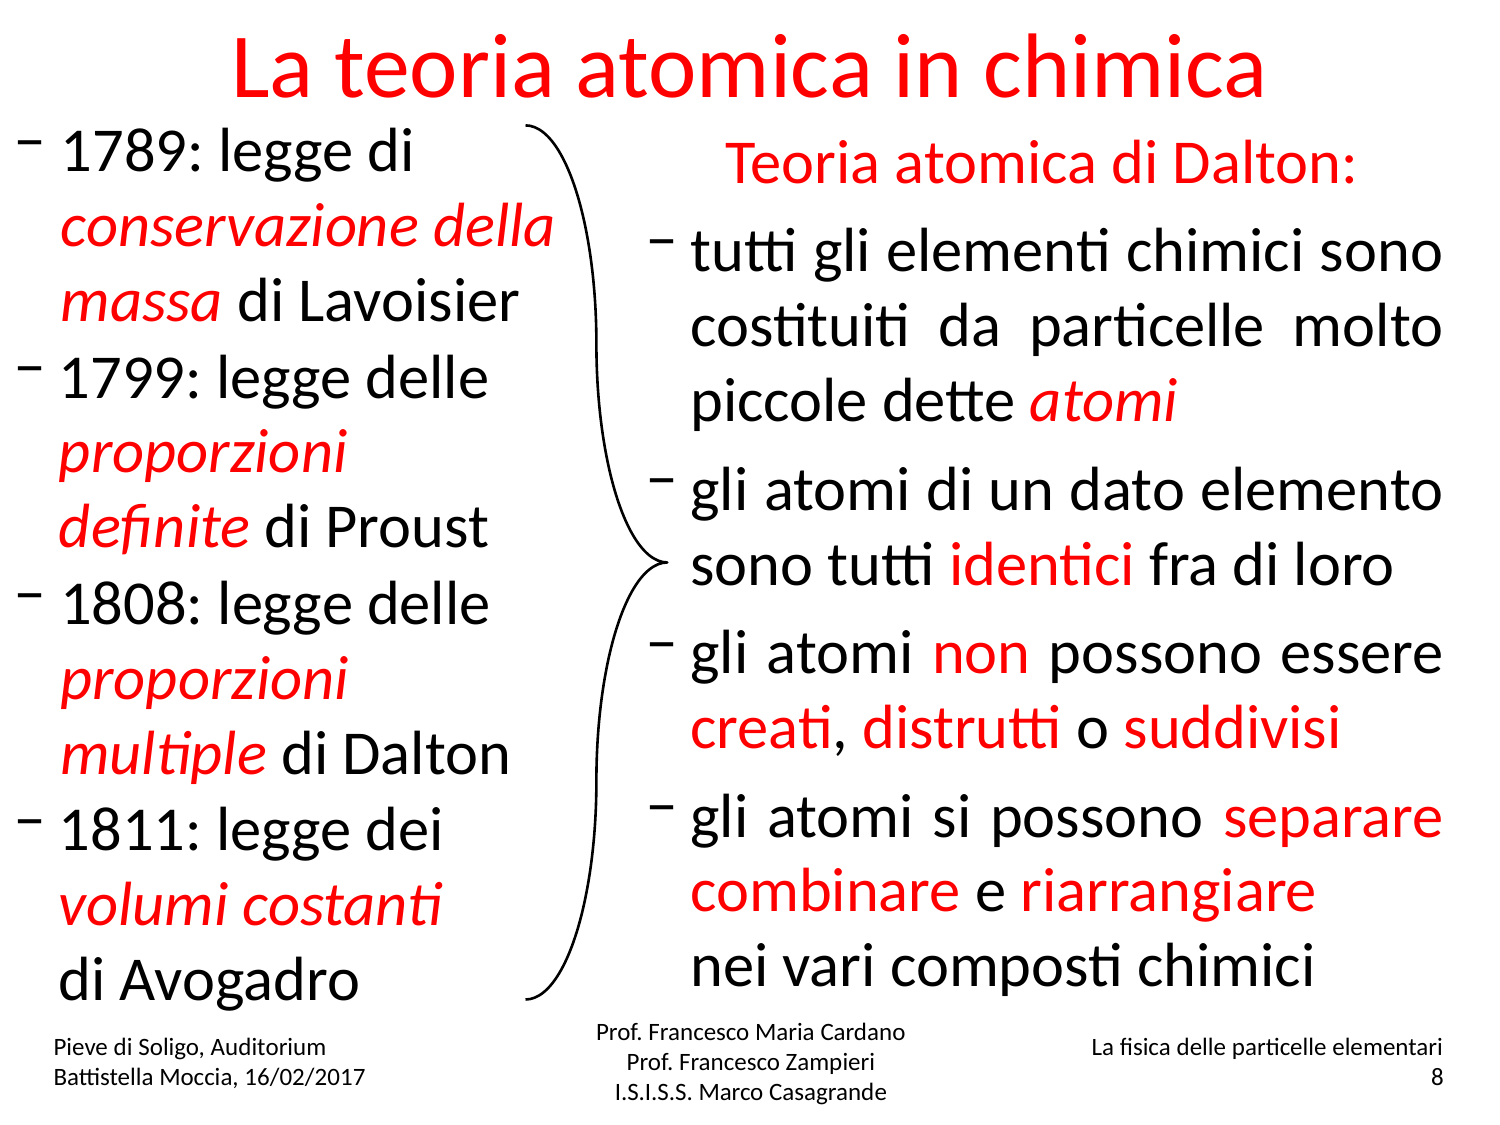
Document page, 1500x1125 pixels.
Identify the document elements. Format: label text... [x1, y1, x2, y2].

text_box [525, 124, 631, 1001]
text_box gli atomi di un dato elemento sono tutti identici fra di loro [631, 440, 1459, 603]
text_box gli atomi si possono separare combinare e riarrangiare nei vari composti chimici [631, 767, 1459, 1007]
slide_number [38, 1015, 384, 1106]
text_box 1811: legge dei volumi costanti di Avogadro [0, 780, 467, 1021]
footer Prof. Francesco Maria Cardano Prof. Francesco Zampieri I.S.I.S.S. Marco Casagrande [513, 1015, 986, 1106]
text_box 1808: legge delle proporzioni multiple di Dalton [0, 554, 525, 795]
text_box Teoria atomica di Dalton: [631, 113, 1453, 201]
text_box tutti gli elementi chimici sono costituiti da particelle molto piccole dette atomi [631, 201, 1459, 440]
text_box 1789: legge di conservazione della massa di Lavoisier [0, 101, 573, 342]
text_box gli atomi non possono essere creati, distrutti o suddivisi [631, 603, 1459, 767]
slide_number La fisica delle particelle elementari 8 [986, 1015, 1459, 1106]
text_box 1799: legge delle proporzioni definite di Proust [0, 328, 514, 554]
title La teoria atomica in chimica [41, 0, 1459, 127]
